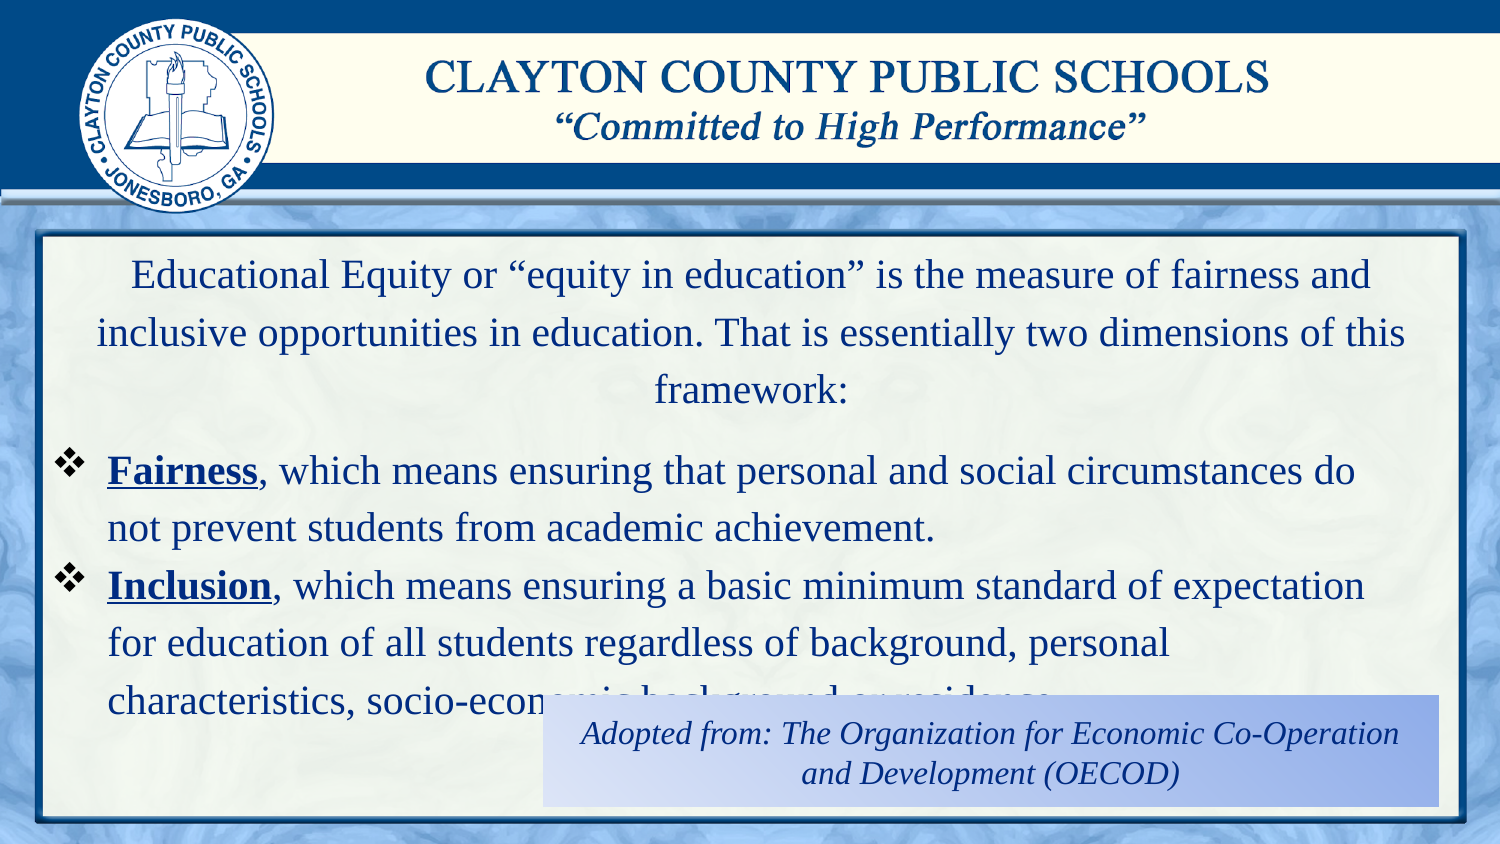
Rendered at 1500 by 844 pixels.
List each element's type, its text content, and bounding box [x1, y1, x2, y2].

text_box Educational Equity or “equity in education” is the measure of fairness and inclusive opportunities in education. That is essentially two dimensions of this framework: Fairness, which means ensuring that personal and social circumstances do not prevent students from academic achievement. Inclusion, which means ensuring a basic minimum standard of expectation for education of all students regardless of background, personal characteristics, socio-economic background or residence. [36, 231, 1467, 807]
picture [0, 0, 1500, 844]
title Adopted from: The Organization for Economic Co-Operation and Development (OECOD) [543, 695, 1439, 807]
